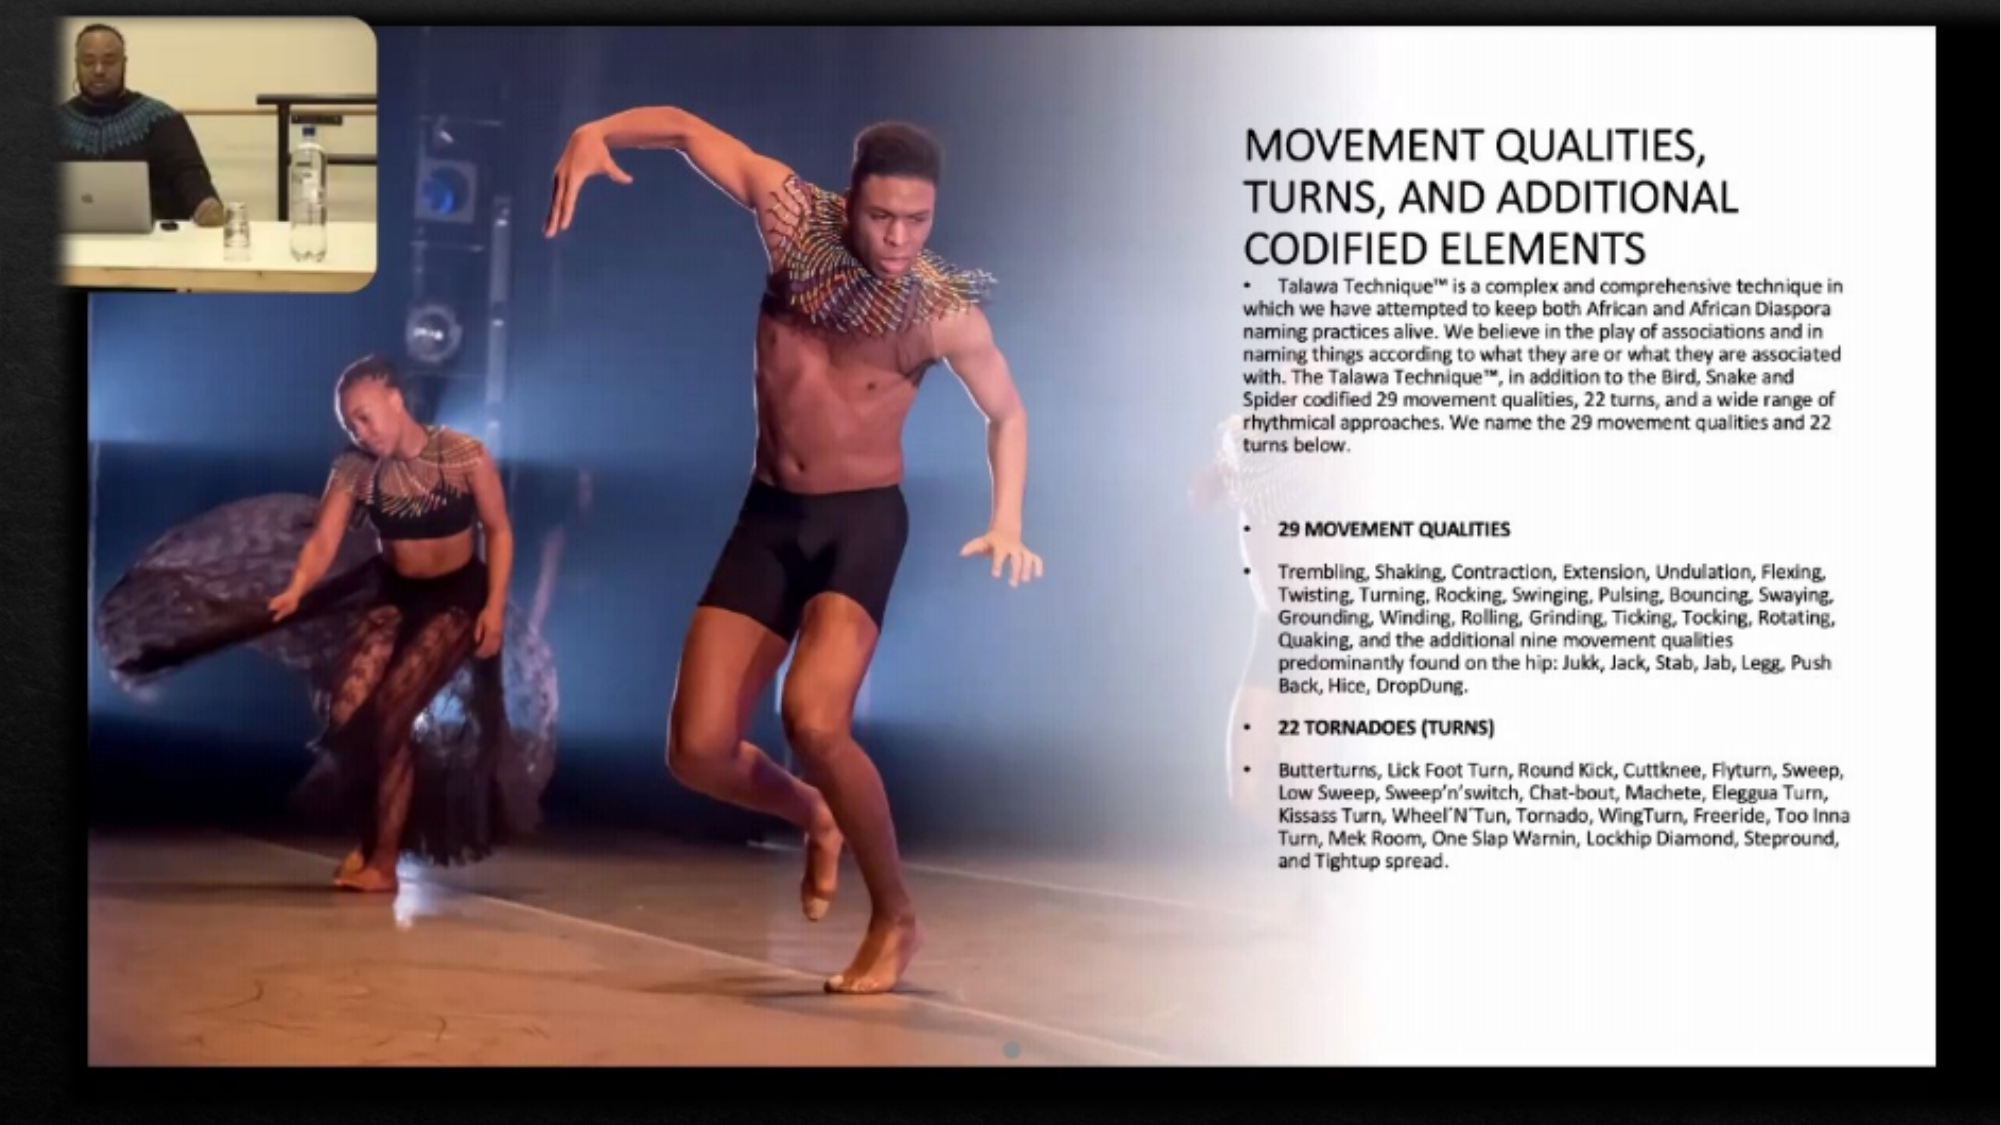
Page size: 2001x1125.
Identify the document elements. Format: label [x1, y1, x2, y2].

list [49, 0, 2000, 1125]
